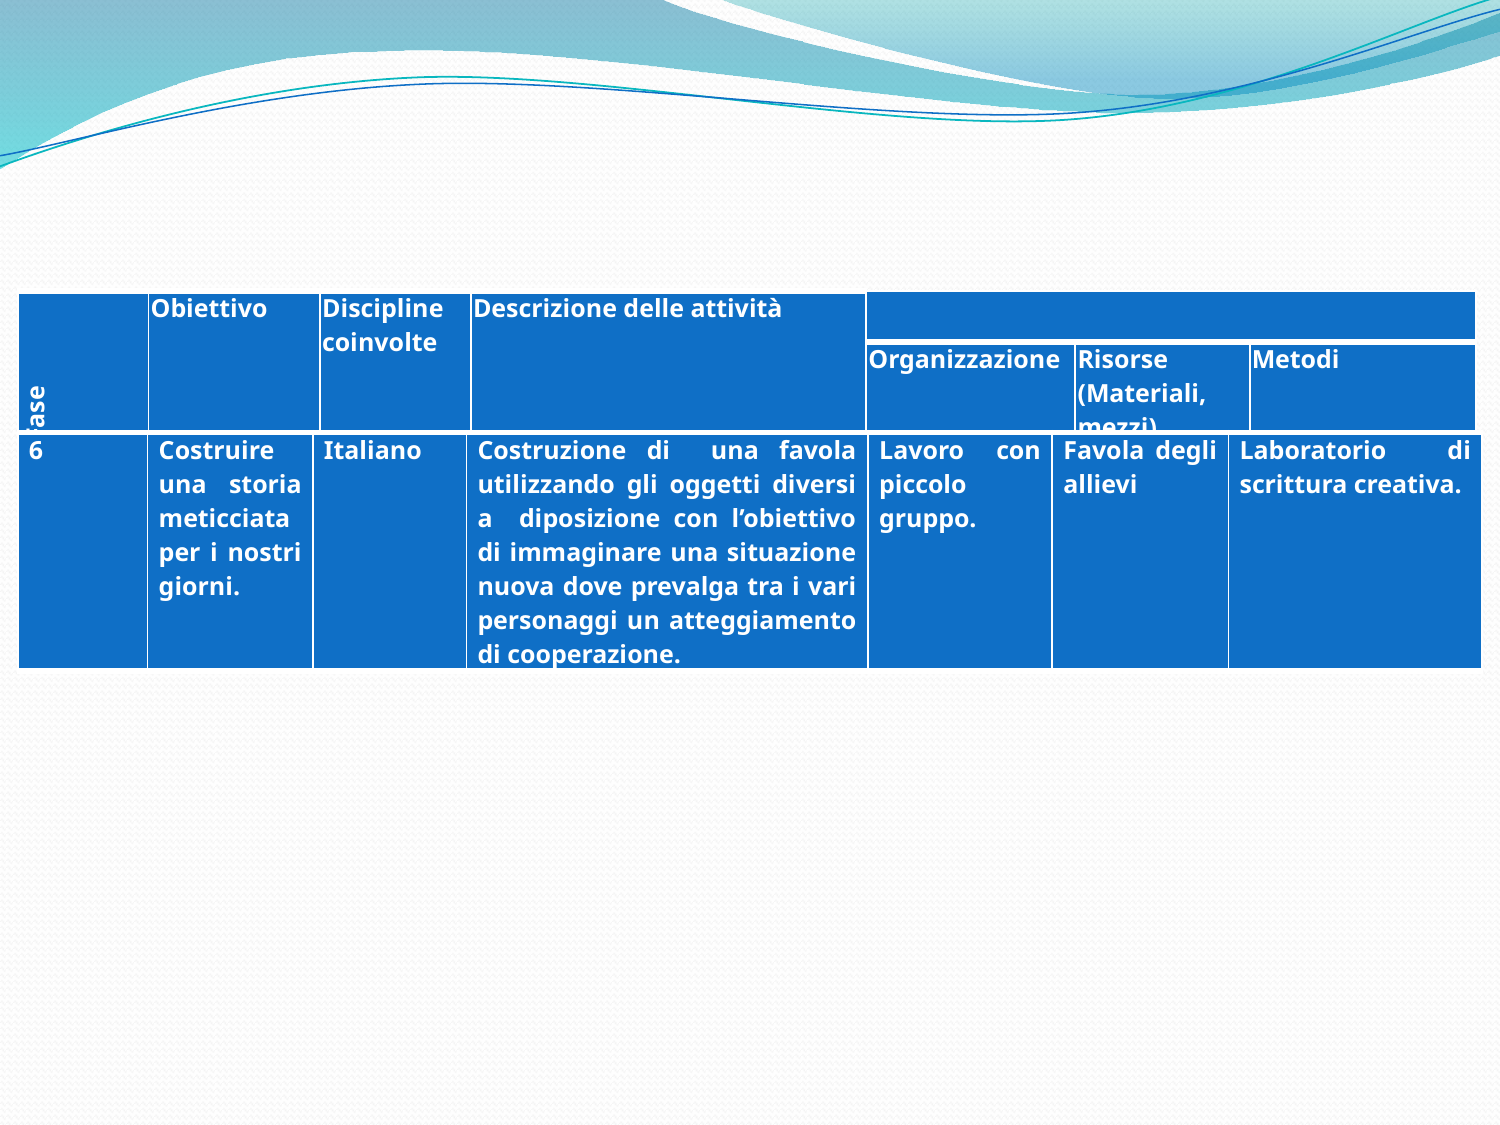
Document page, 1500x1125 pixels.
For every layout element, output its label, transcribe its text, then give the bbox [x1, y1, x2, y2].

table_header Descrizione delle attività [472, 294, 865, 430]
table_header 6 [19, 435, 147, 668]
table_header Costruire una storia meticciata per i nostri giorni. [148, 435, 312, 668]
table_header Discipline coinvolte [321, 294, 470, 430]
table_header [867, 292, 1475, 339]
table_header Favola degli allievi [1053, 435, 1228, 668]
table_header Fase [19, 294, 148, 430]
table_header Italiano [314, 435, 466, 668]
table_header Costruzione di una favola utilizzando gli oggetti diversi a diposizione con l’obiettivo di immaginare una situazione nuova dove prevalga tra i vari personaggi un atteggiamento di cooperazione. [467, 435, 867, 668]
table_header Lavoro con piccolo gruppo. [869, 435, 1051, 668]
table_cell Metodi [1251, 345, 1475, 430]
table_cell Organizzazione [867, 345, 1074, 430]
table_header Obiettivo [149, 294, 319, 430]
table_header Laboratorio di scrittura creativa. [1229, 435, 1481, 668]
table_cell Risorse (Materiali, mezzi) [1076, 345, 1249, 430]
